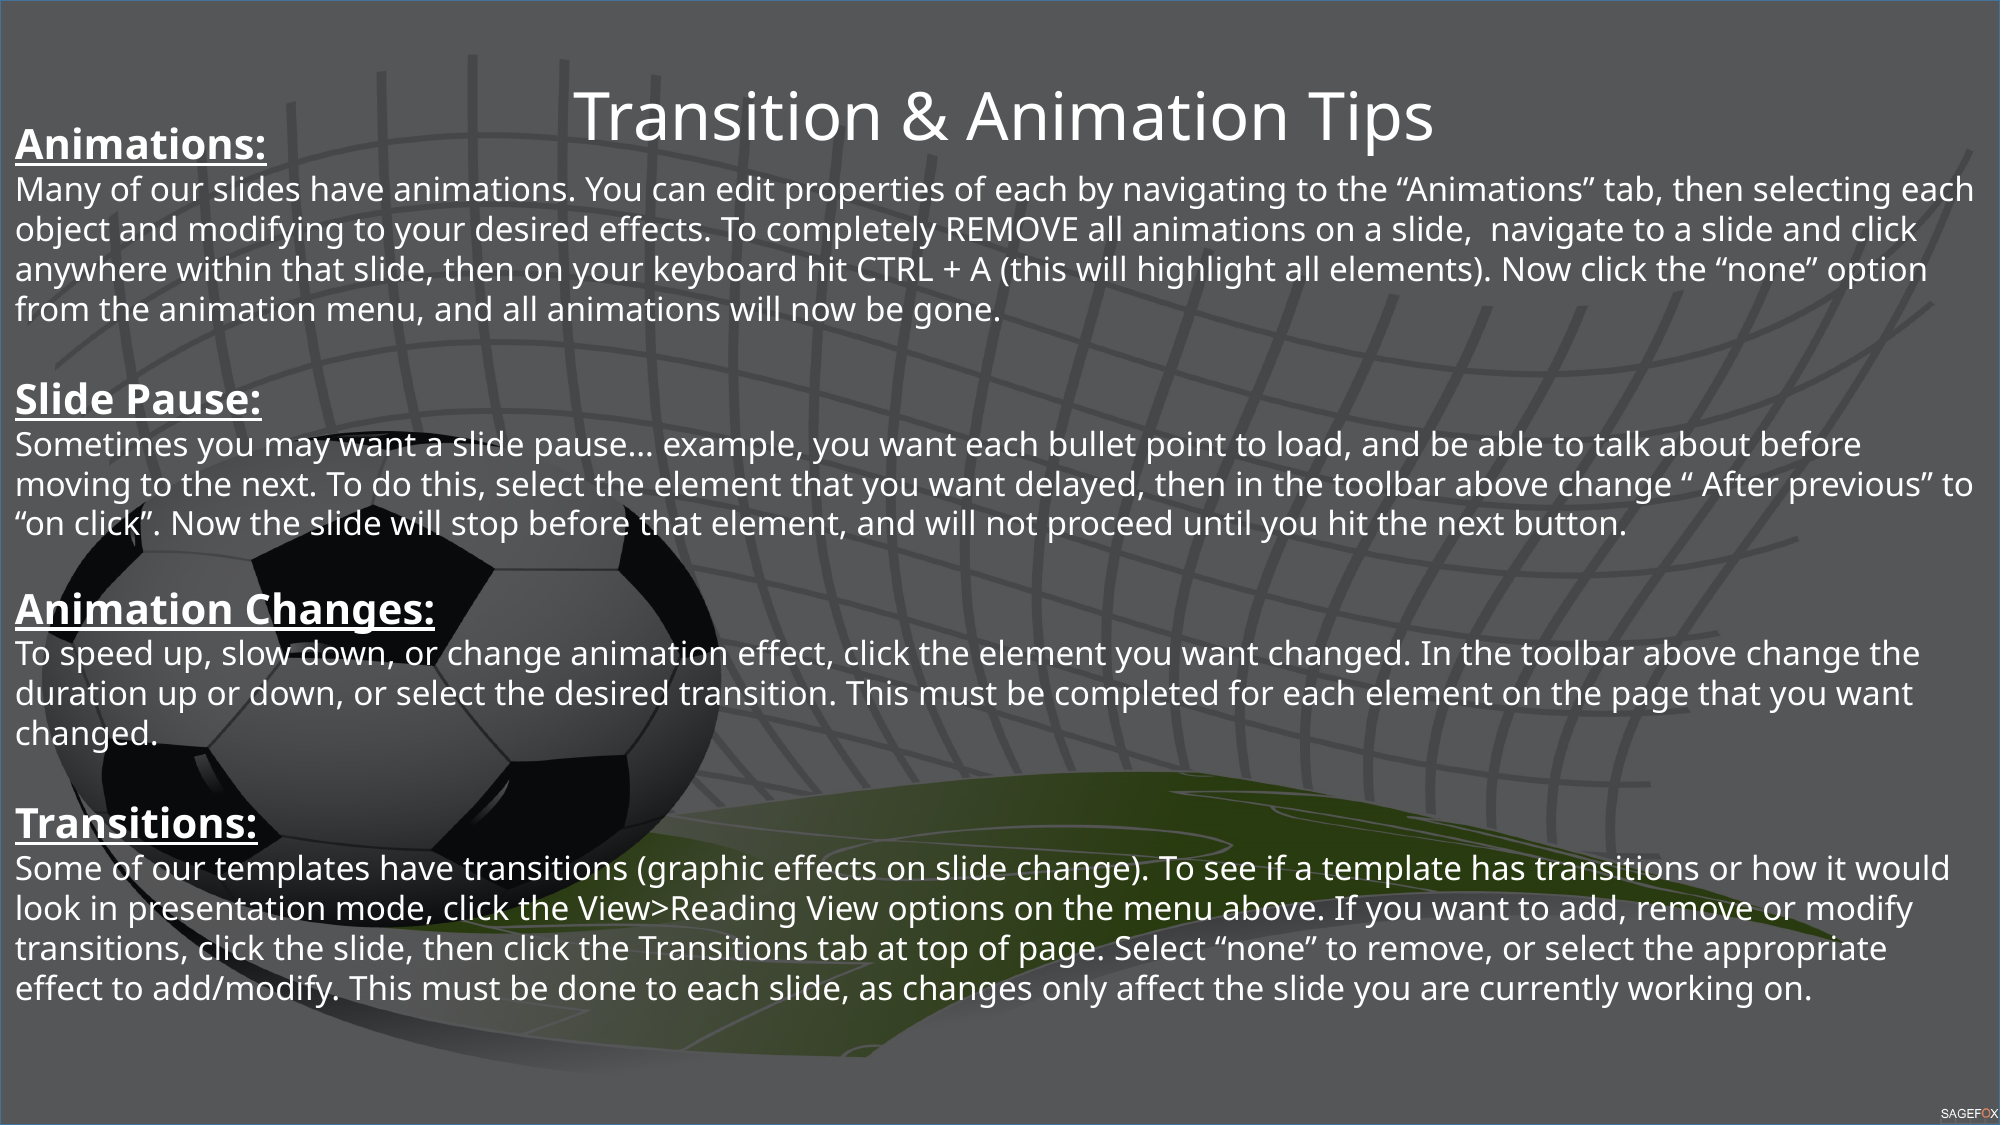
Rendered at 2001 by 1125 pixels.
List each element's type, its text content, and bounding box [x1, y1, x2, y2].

text_box Animations: Many of our slides have animations. You can edit properties of each by navigating to the “Animations” tab, then selecting each object and modifying to your desired effects. To completely REMOVE all animations on a slide, navigate to a slide and click anywhere within that slide, then on your keyboard hit CTRL + A (this will highlight all elements). Now click the “none” option from the animation menu, and all animations will now be gone. Slide Pause: Sometimes you may want a slide pause… example, you want each bullet point to load, and be able to talk about before moving to the next. To do this, select the element that you want delayed, then in the toolbar above change “ After previous” to “on click”. Now the slide will stop before that element, and will not proceed until you hit the next button. Animation Changes: To speed up, slow down, or change animation effect, click the element you want changed. In the toolbar above change the duration up or down, or select the desired transition. This must be completed for each element on the page that you want changed. Transitions: Some of our templates have transitions (graphic effects on slide change). To see if a template has transitions or how it would look in presentation mode, click the View>Reading View options on the menu above. If you want to add, remove or modify transitions, click the slide, then click the Transitions tab at top of page. Select “none” to remove, or select the appropriate effect to add/modify. This must be done to each slide, as changes only affect the slide you are currently working on. [0, 0, 2000, 1125]
title Transition & Animation Tips [477, 59, 1532, 177]
